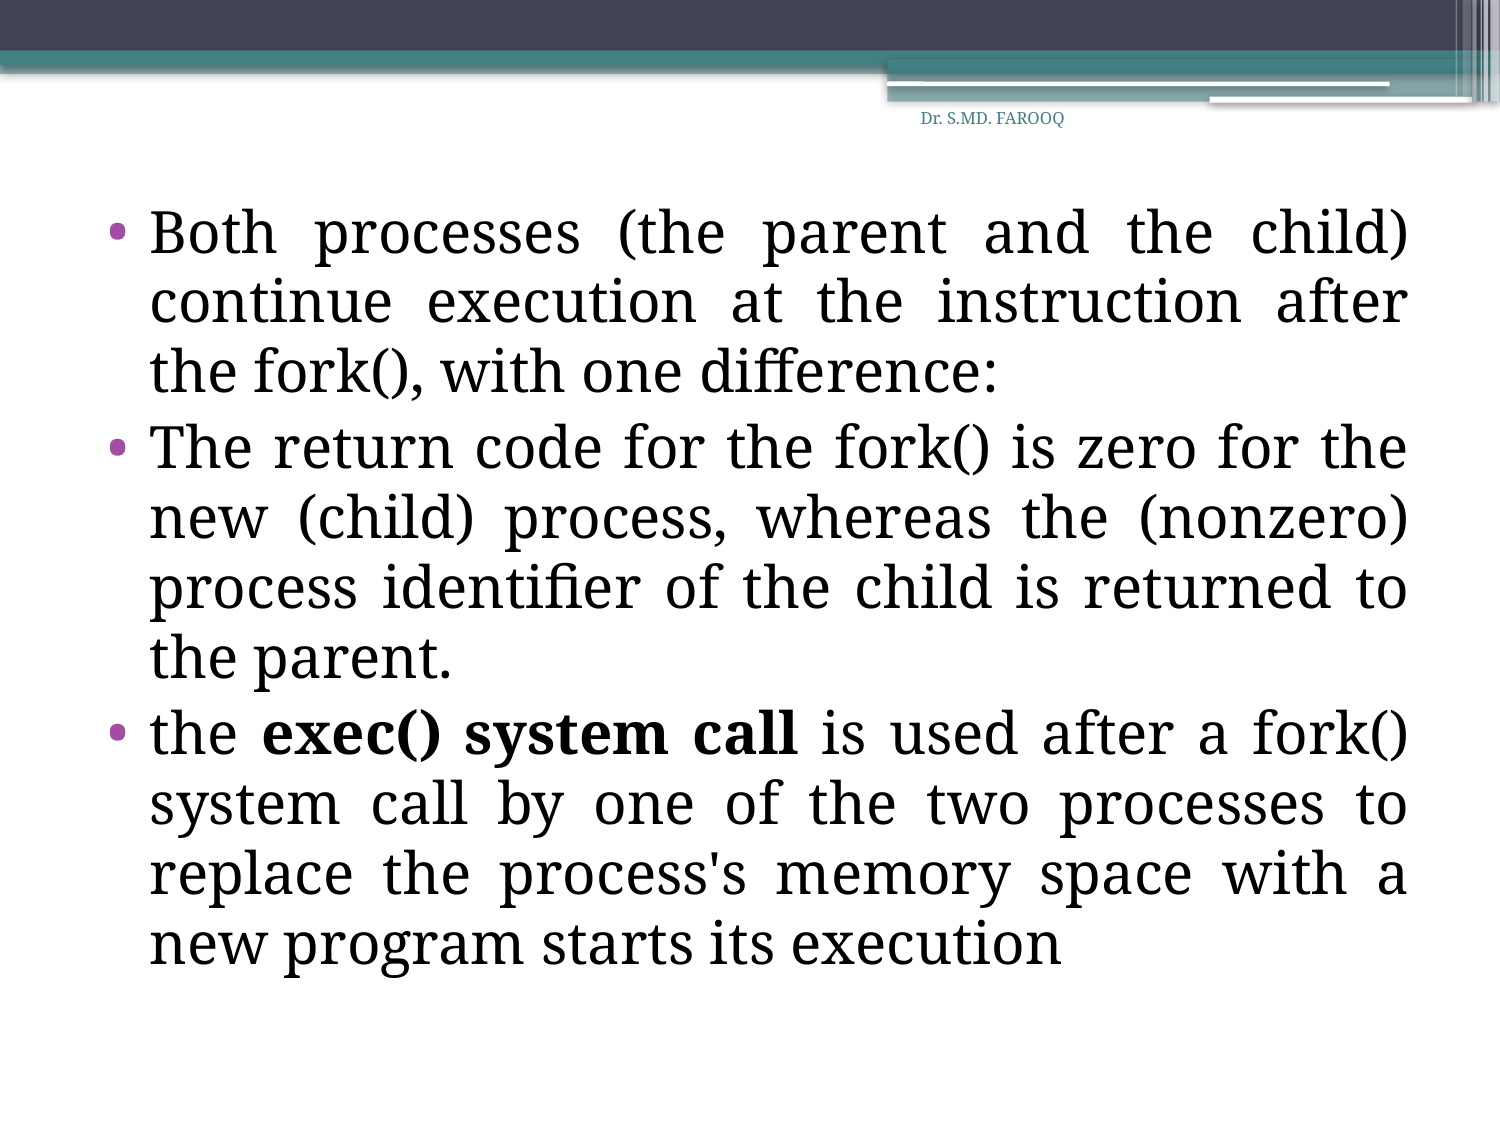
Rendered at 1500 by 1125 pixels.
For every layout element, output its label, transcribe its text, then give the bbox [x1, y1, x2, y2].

footer Dr. S.MD. FAROOQ [862, 100, 1080, 176]
list Both processes (the parent and the child) continue execution at the instruction after the fork(), with one difference: The return code for the fork() is zero for the new (child) process, whereas the (nonzero) process identifier of the child is returned to the parent. the exec() system call is used after a fork() system call by one of the two processes to replace the process's memory space with a new program starts its execution [75, 187, 1425, 1079]
